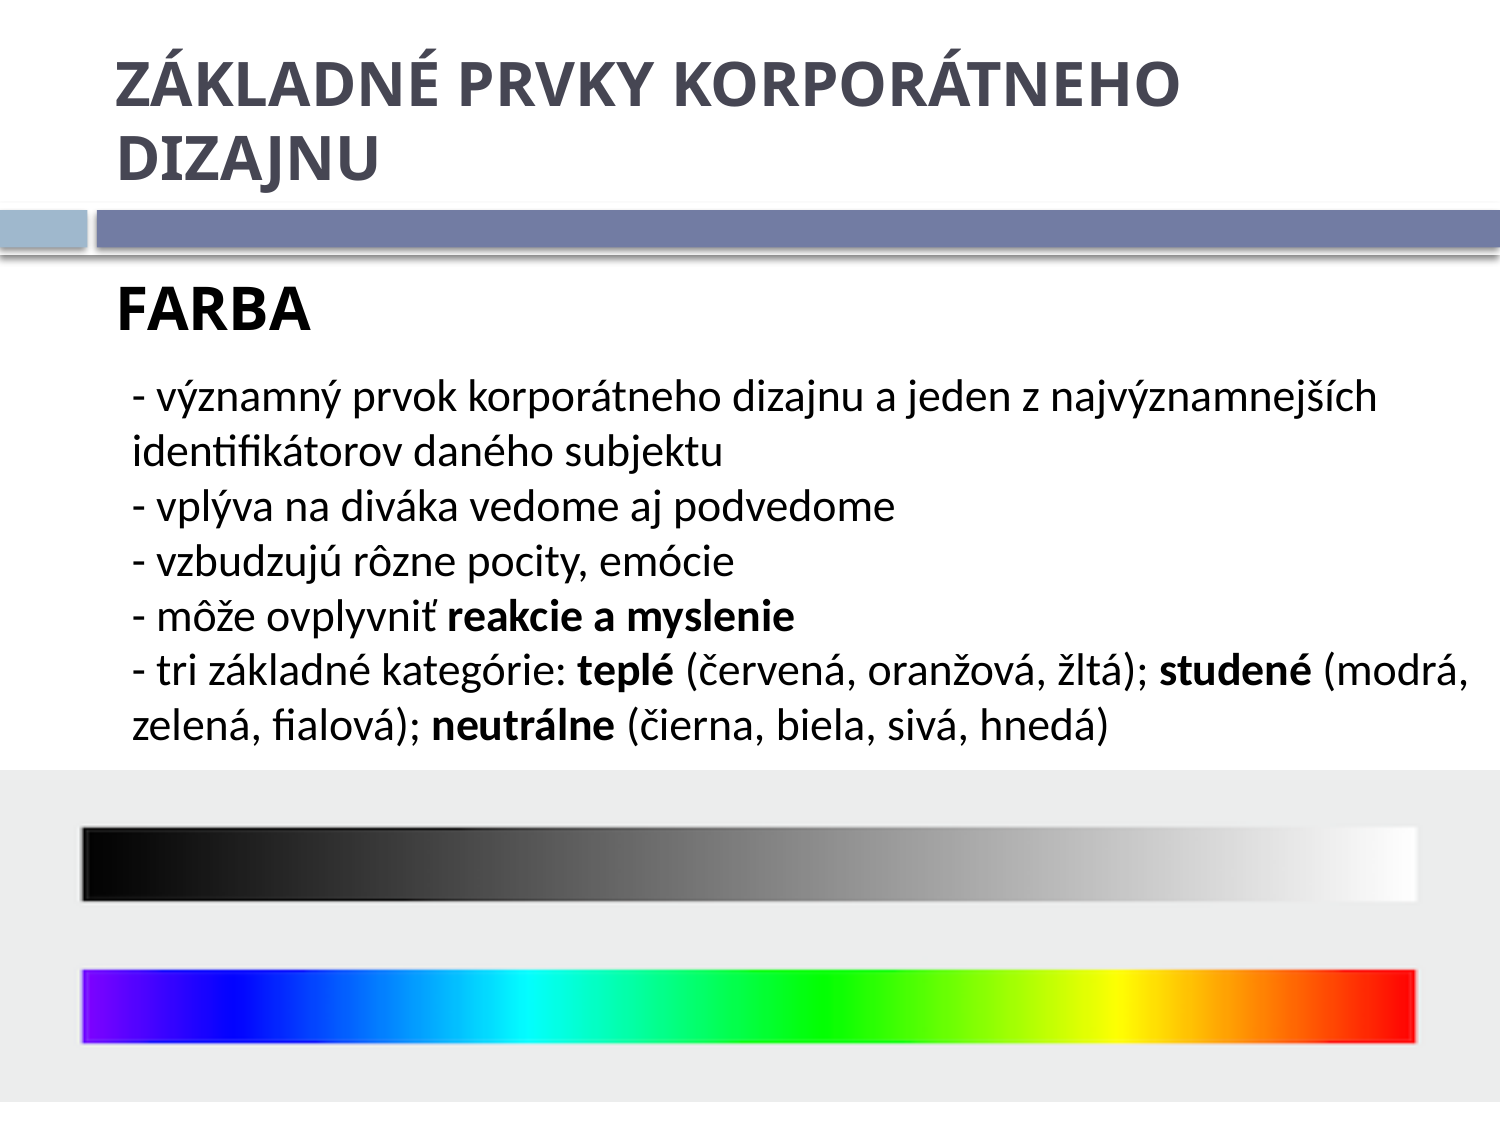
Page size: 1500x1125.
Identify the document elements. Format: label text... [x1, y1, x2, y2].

text_box - významný prvok korporátneho dizajnu a jeden z najvýznamnejších identifikátorov daného subjektu - vplýva na diváka vedome aj podvedome - vzbudzujú rôzne pocity, emócie - môže ovplyvniť reakcie a myslenie - tri základné kategórie: teplé (červená, oranžová, žltá); studené (modrá, zelená, fialová); neutrálne (čierna, biela, sivá, hnedá) [117, 357, 1500, 758]
title ZÁKLADNÉ PRVKY KORPORÁTNEHO DIZAJNU [100, 37, 1438, 200]
list FARBA [100, 262, 1438, 352]
picture [0, 769, 1500, 1102]
